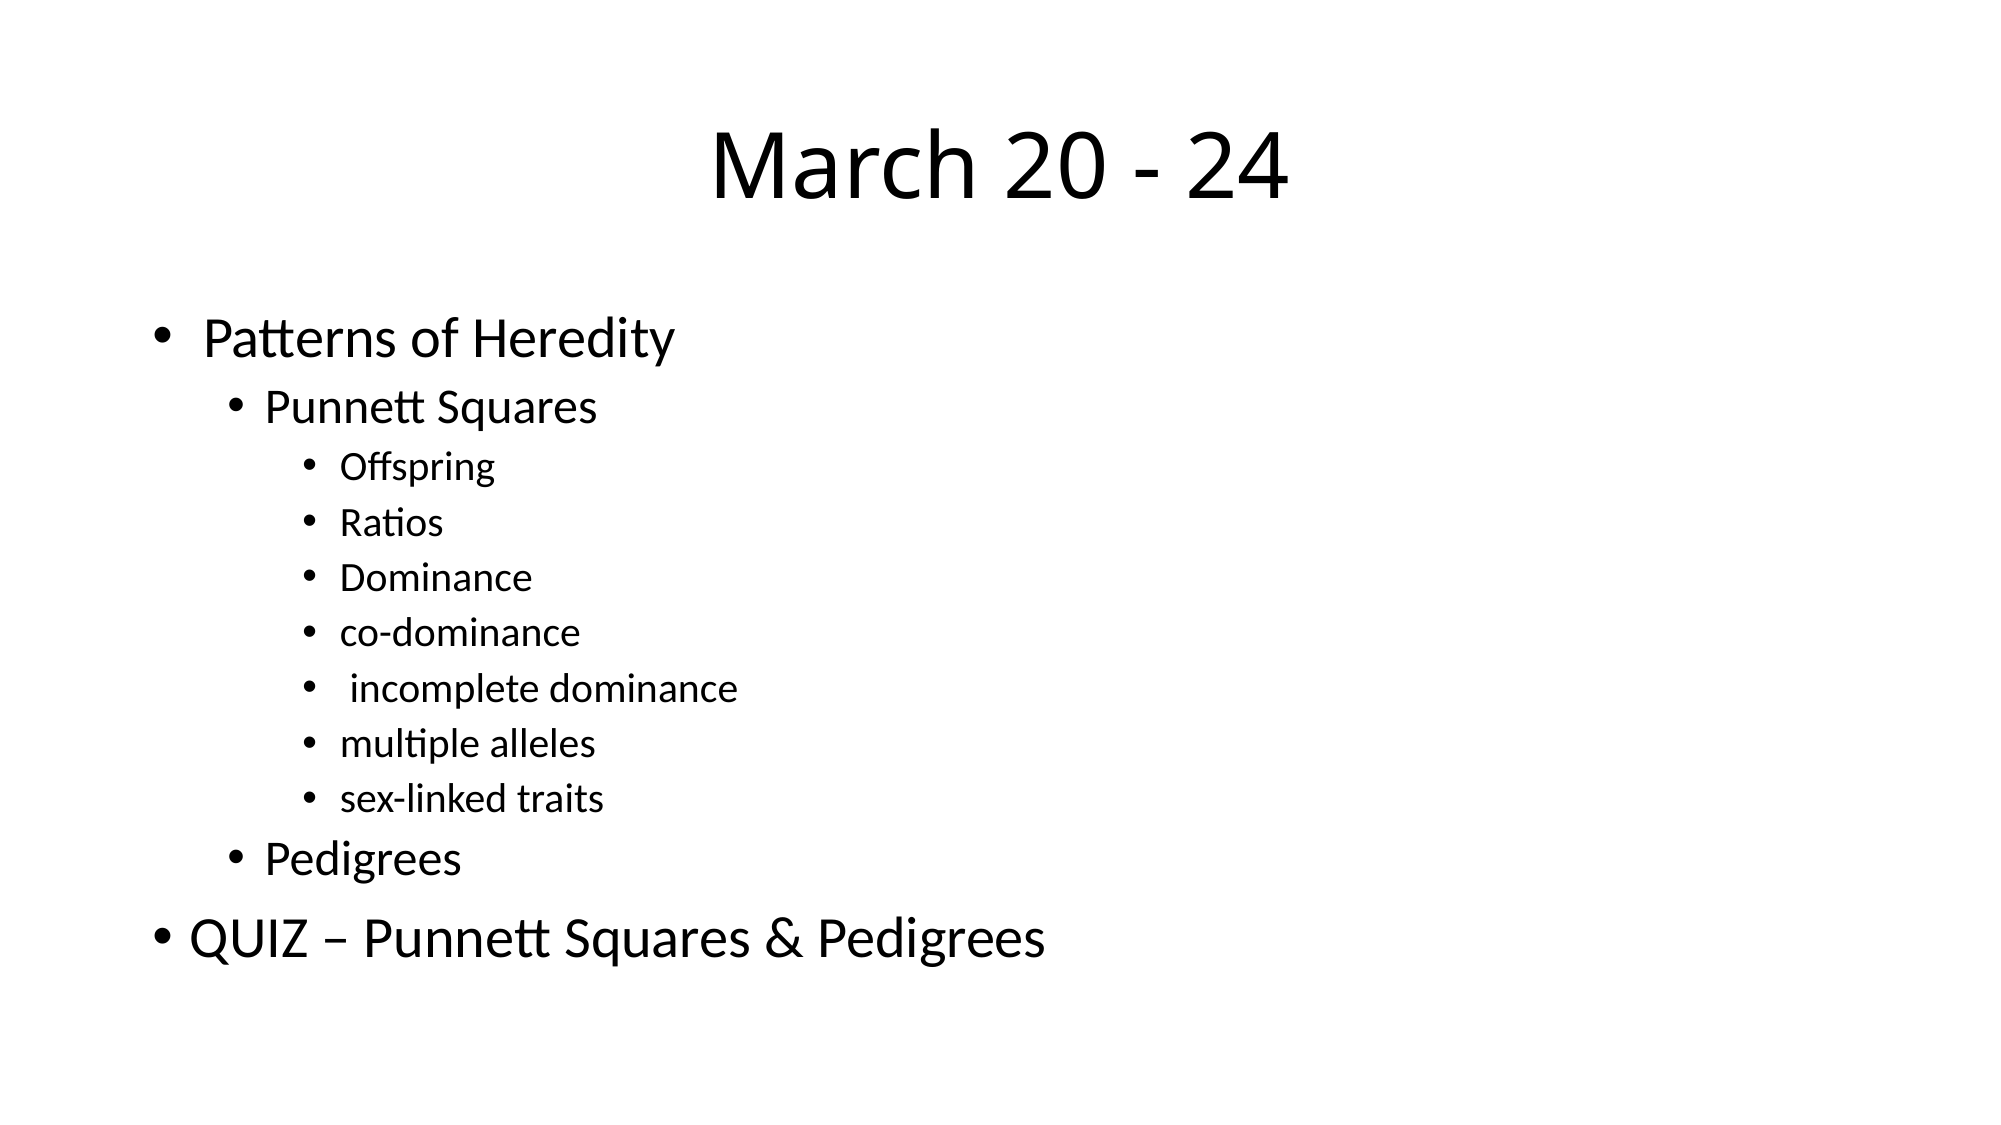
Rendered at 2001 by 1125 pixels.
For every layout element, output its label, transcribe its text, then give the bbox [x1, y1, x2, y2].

list Patterns of Heredity Punnett Squares Offspring Ratios Dominance co-dominance incomplete dominance multiple alleles sex-linked traits Pedigrees QUIZ – Punnett Squares & Pedigrees [137, 299, 1863, 1014]
title March 20 - 24 [137, 59, 1863, 278]
